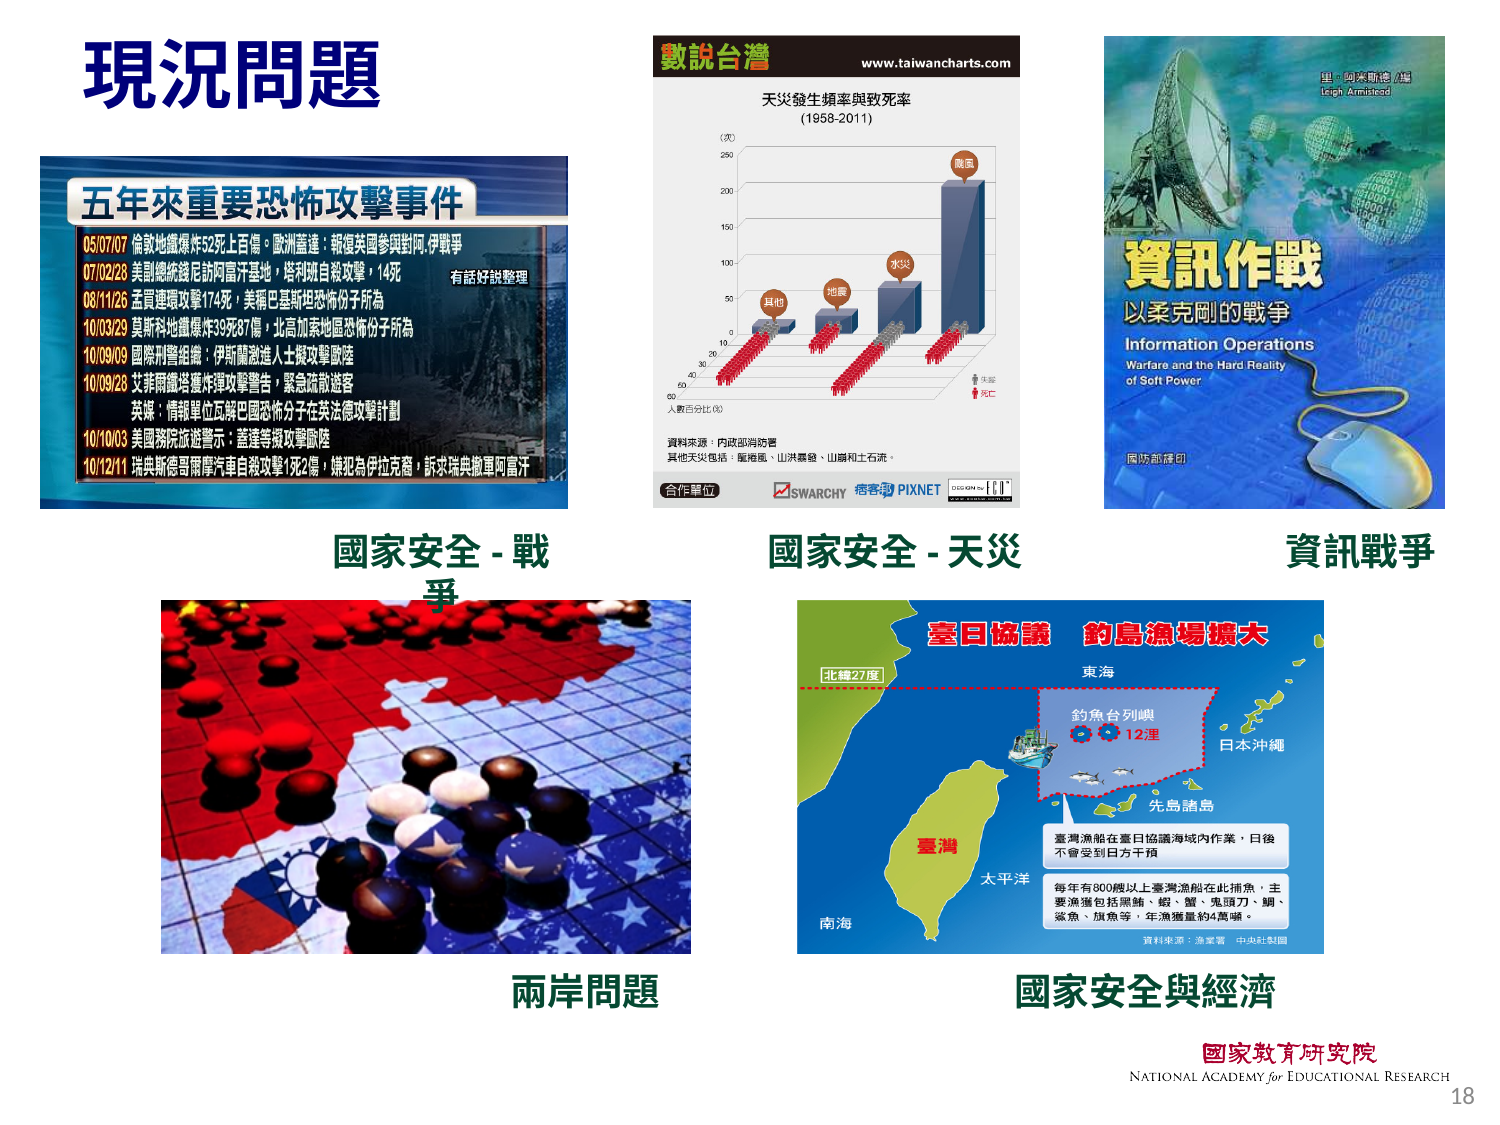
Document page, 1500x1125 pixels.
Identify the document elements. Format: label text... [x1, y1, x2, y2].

text_box 資訊戰爭 [1252, 520, 1470, 581]
text_box 國家安全-戰爭 [303, 520, 579, 600]
text_box 兩岸問題 [491, 960, 679, 1021]
text_box 現況問題 [67, 38, 406, 119]
text_box 國家安全-天災 [752, 520, 1039, 581]
picture [0, 0, 1500, 1125]
text_box 國家安全與經濟 [998, 960, 1292, 1021]
slide_number 18 [1152, 1065, 1491, 1125]
